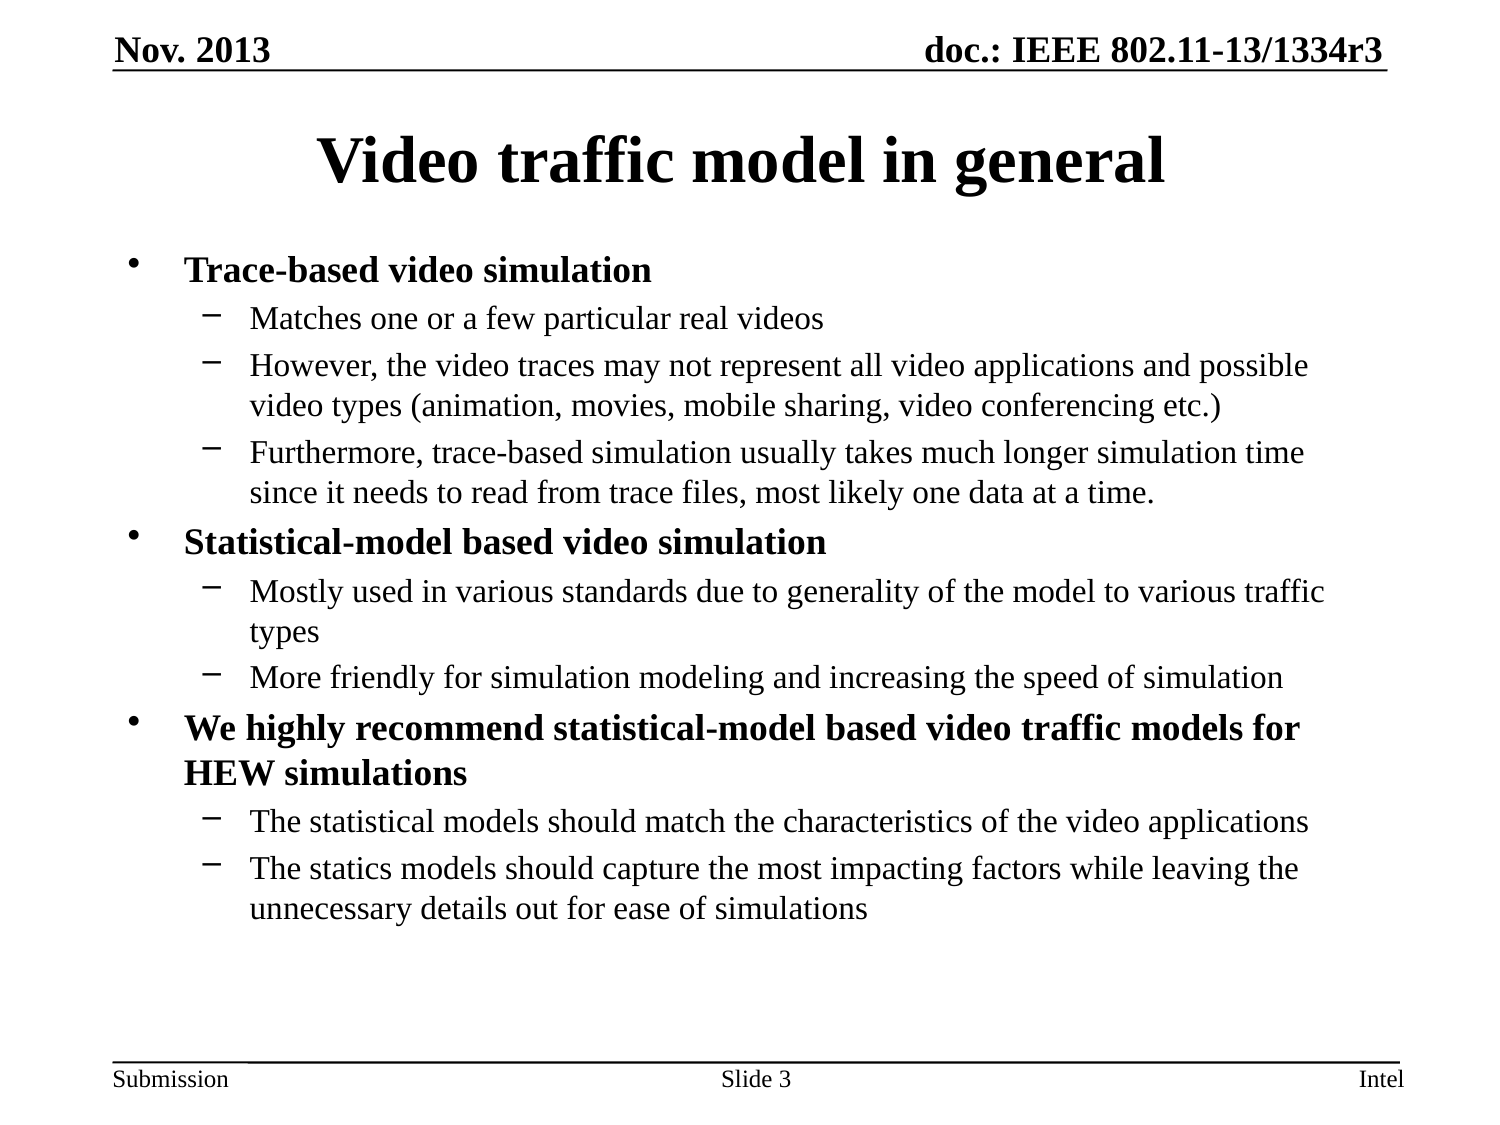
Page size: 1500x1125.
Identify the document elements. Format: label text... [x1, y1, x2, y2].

slide_number Slide 3 [712, 1062, 800, 1093]
title Video traffic model in general [112, 99, 1388, 213]
list Trace-based video simulation Matches one or a few particular real videos However, the video traces may not represent all video applications and possible video types (animation, movies, mobile sharing, video conferencing etc.) Furthermore, trace-based simulation usually takes much longer simulation time since it needs to read from trace files, most likely one data at a time. Statistical-model based video simulation Mostly used in various standards due to generality of the model to various traffic types More friendly for simulation modeling and increasing the speed of simulation We highly recommend statistical-model based video traffic models for HEW simulations The statistical models should match the characteristics of the video applications The statics models should capture the most impacting factors while leaving the unnecessary details out for ease of simulations [112, 237, 1388, 1063]
footer Intel [1246, 1062, 1405, 1093]
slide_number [114, 24, 273, 71]
